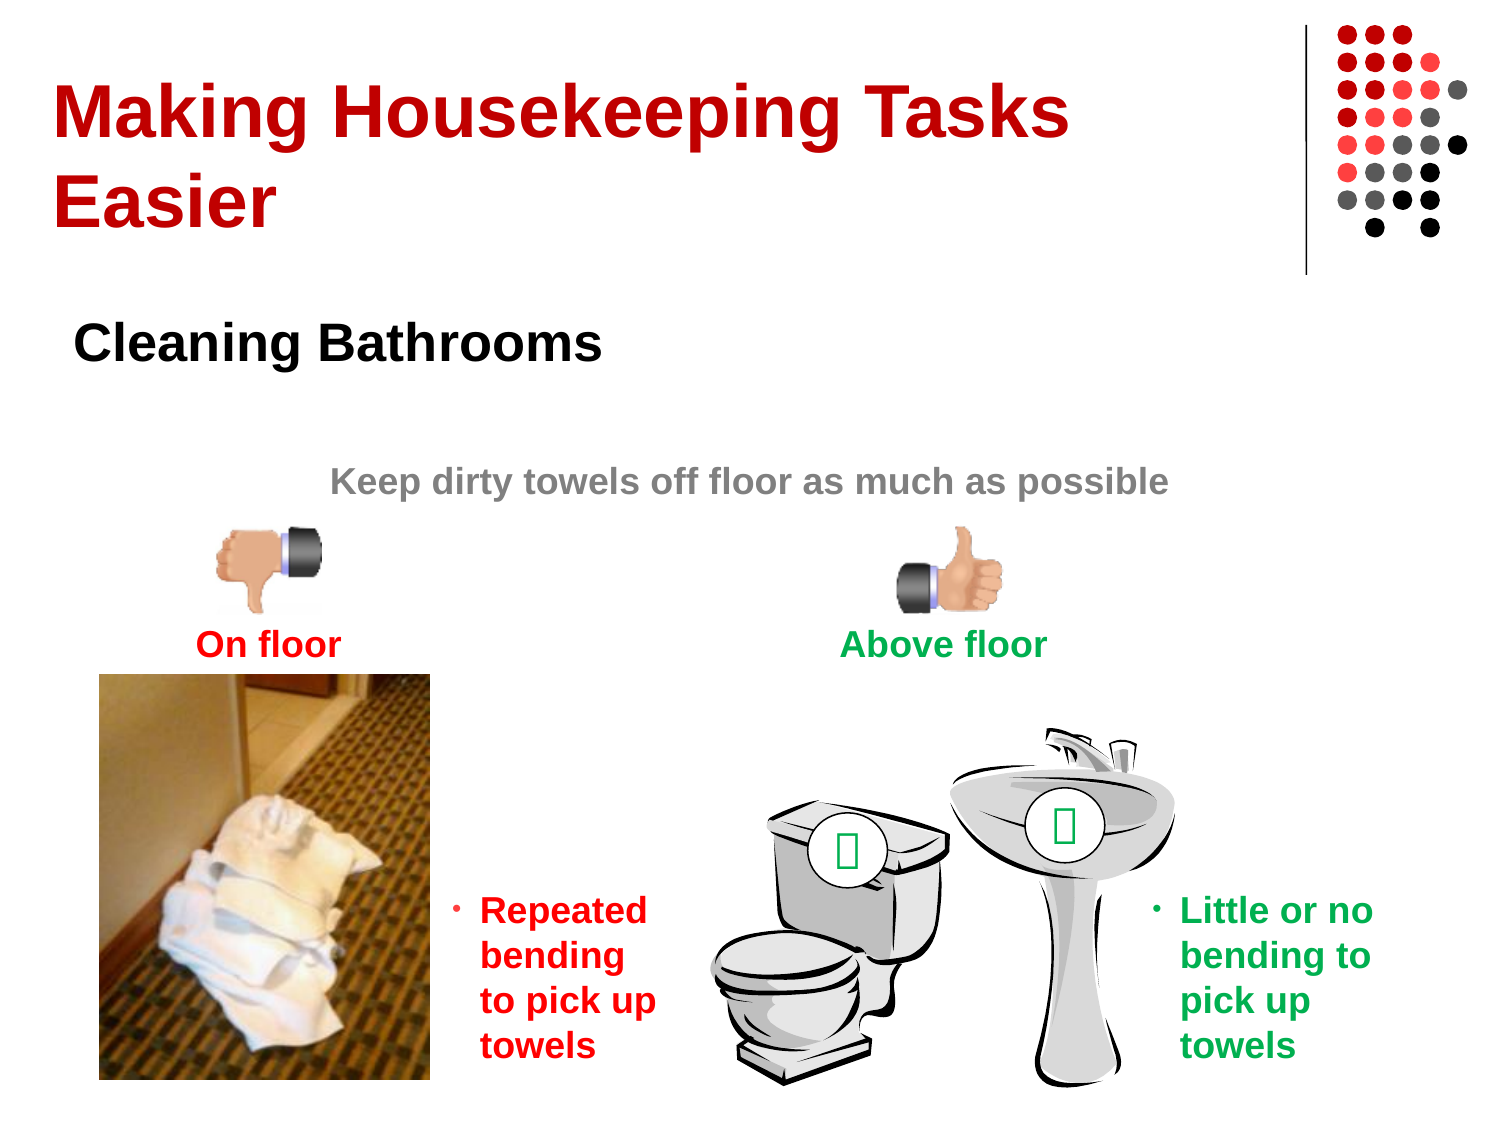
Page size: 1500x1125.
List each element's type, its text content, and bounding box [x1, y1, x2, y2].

title Making Housekeeping Tasks Easier [37, 37, 1301, 251]
picture [215, 524, 322, 616]
text_box Cleaning Bathrooms [58, 299, 1475, 380]
text_box On floor [124, 612, 413, 673]
text_box Keep dirty towels off floor as much as possible [0, 449, 1500, 510]
picture [99, 674, 431, 1081]
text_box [710, 524, 1413, 1088]
text_box Repeated bending to pick up towels [437, 878, 675, 1074]
